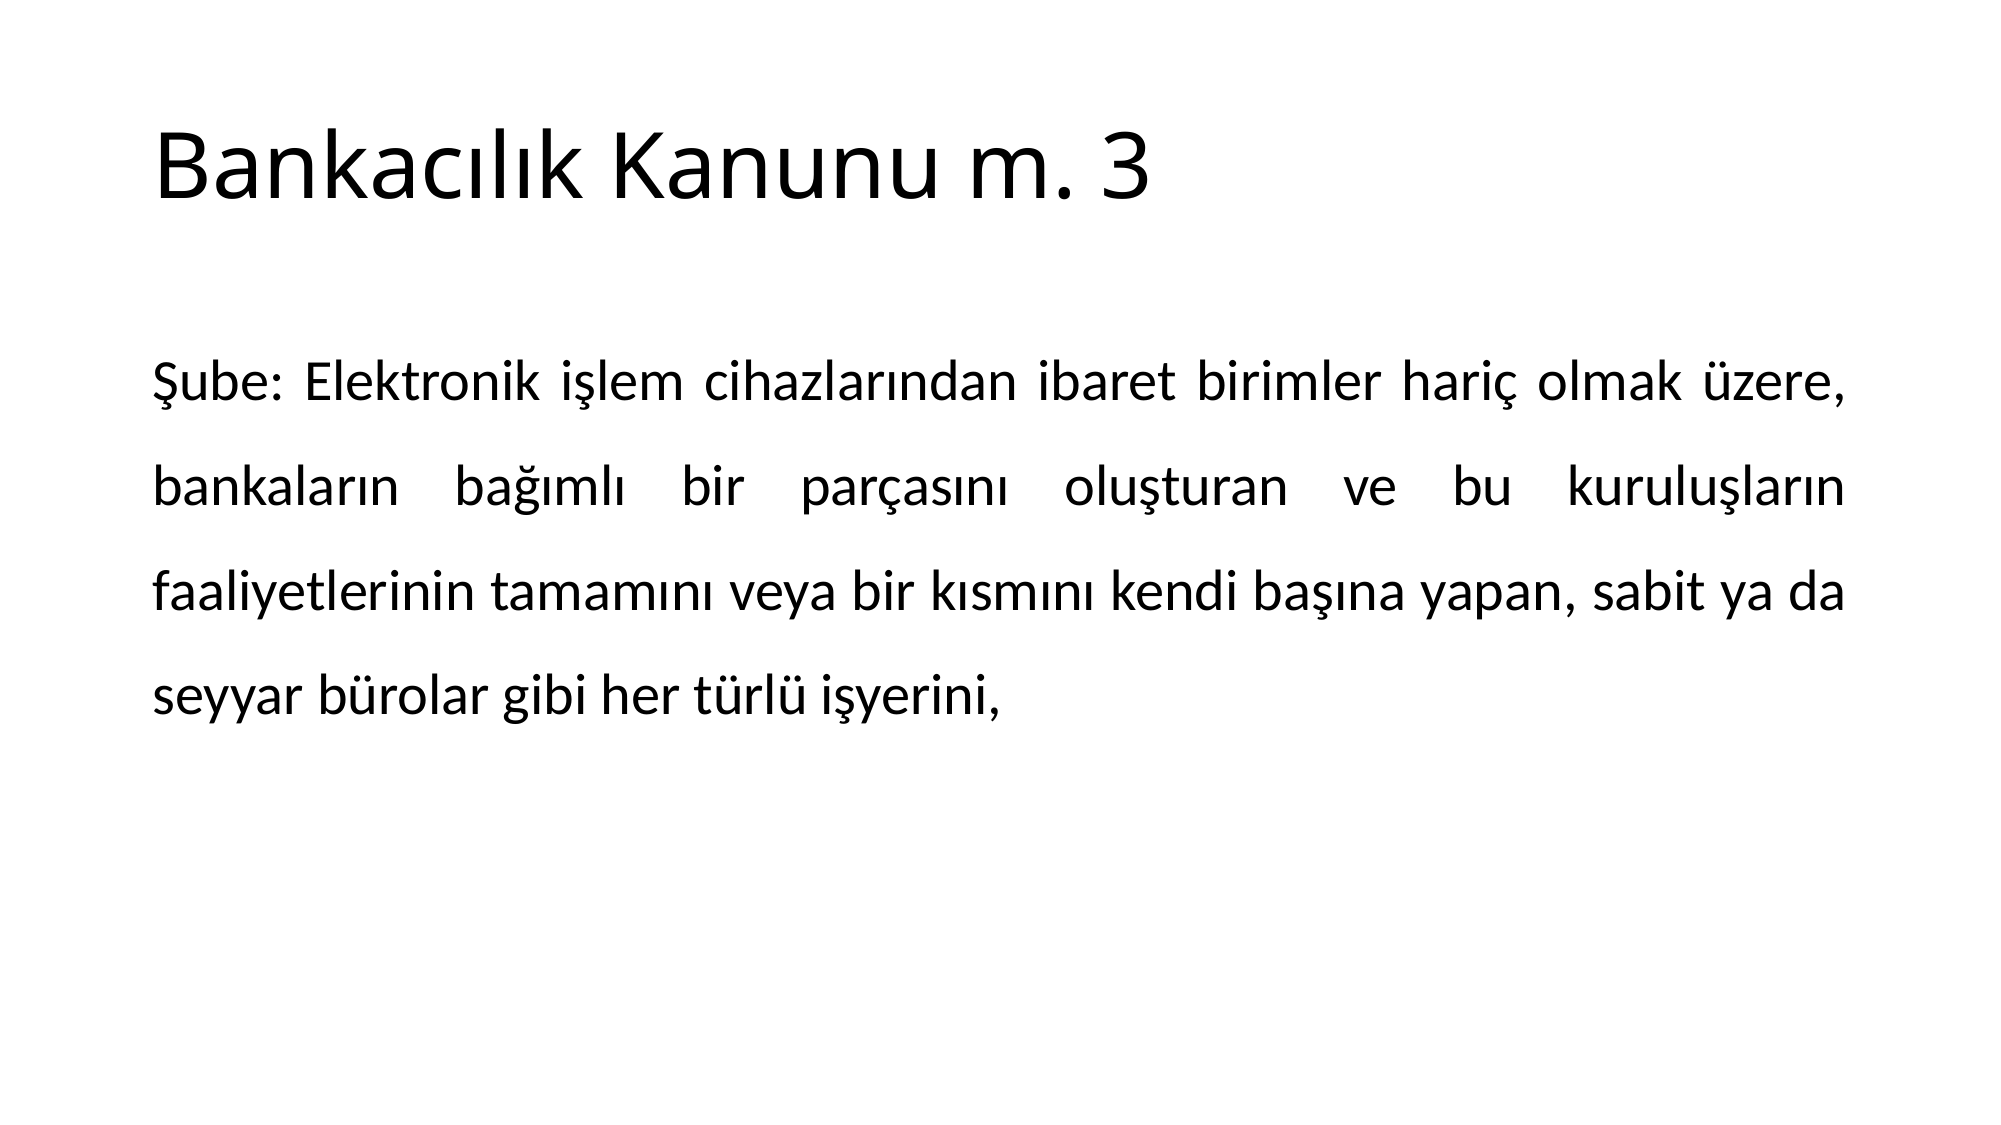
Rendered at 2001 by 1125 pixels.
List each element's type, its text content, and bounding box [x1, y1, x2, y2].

list Şube: Elektronik işlem cihazlarından ibaret birimler hariç olmak üzere, bankaların bağımlı bir parçasını oluşturan ve bu kuruluşların faaliyetlerinin tamamını veya bir kısmını kendi başına yapan, sabit ya da seyyar bürolar gibi her türlü işyerini, [137, 299, 1863, 1014]
title Bankacılık Kanunu m. 3 [137, 59, 1863, 278]
